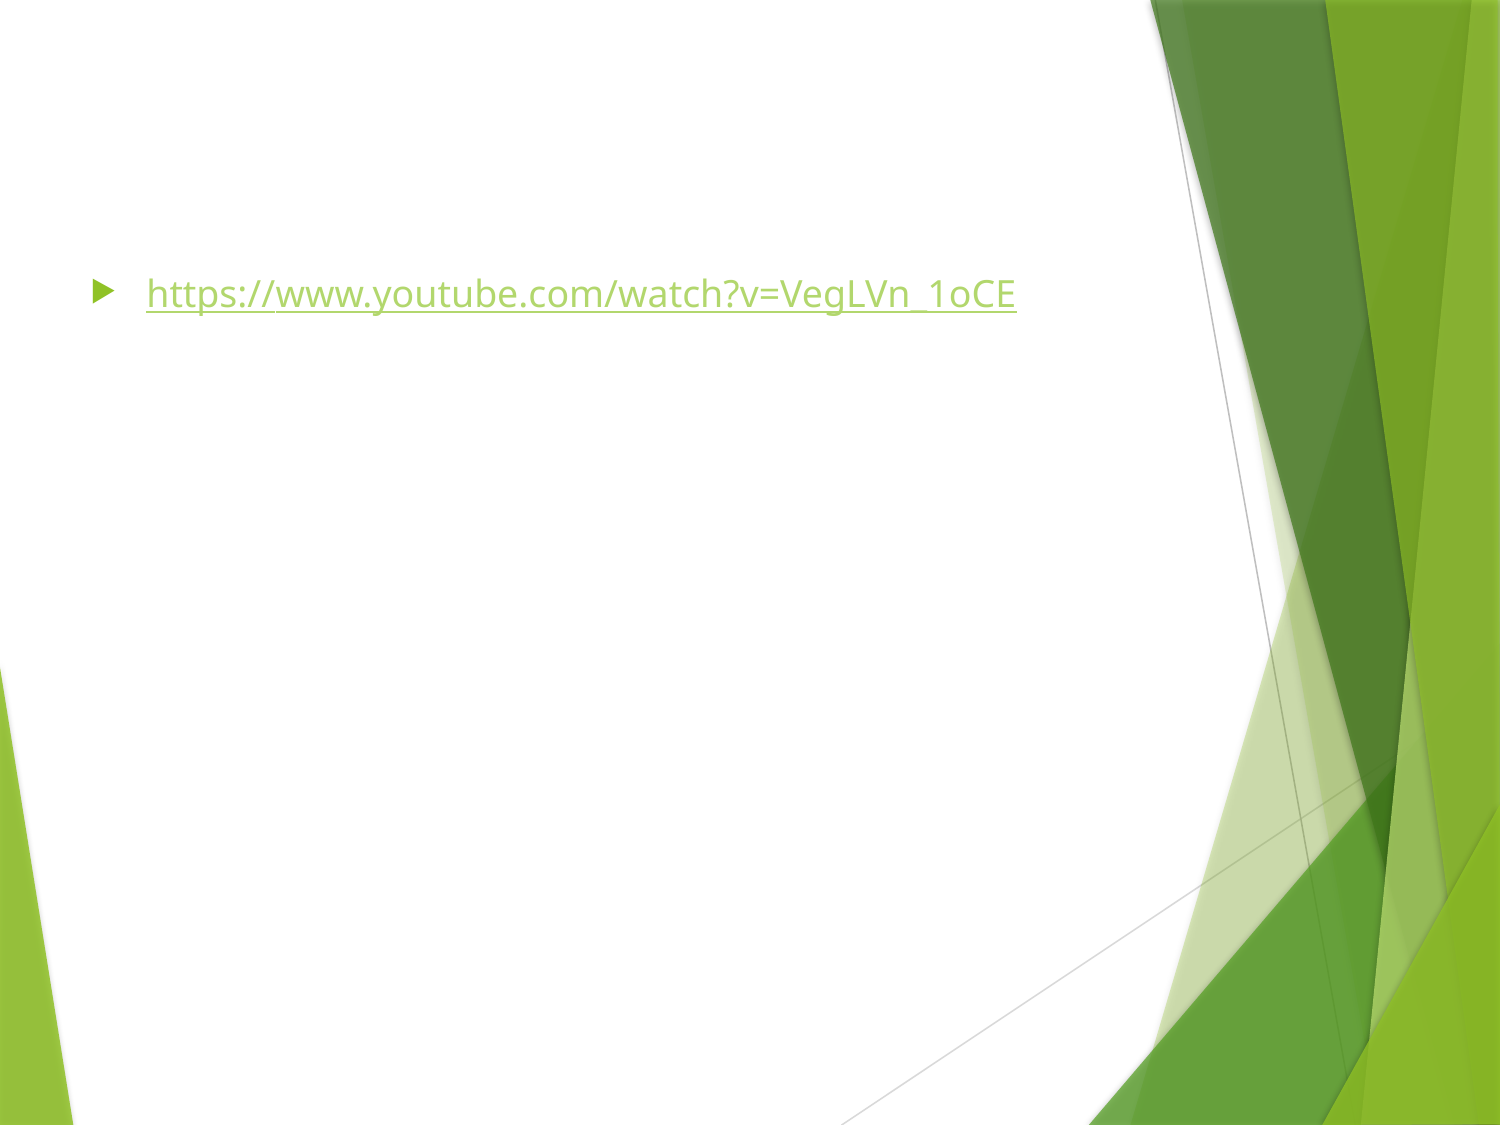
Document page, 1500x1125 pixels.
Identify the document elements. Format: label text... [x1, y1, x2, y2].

list https://www.youtube.com/watch?v=VegLVn_1oCE [75, 262, 1413, 1005]
